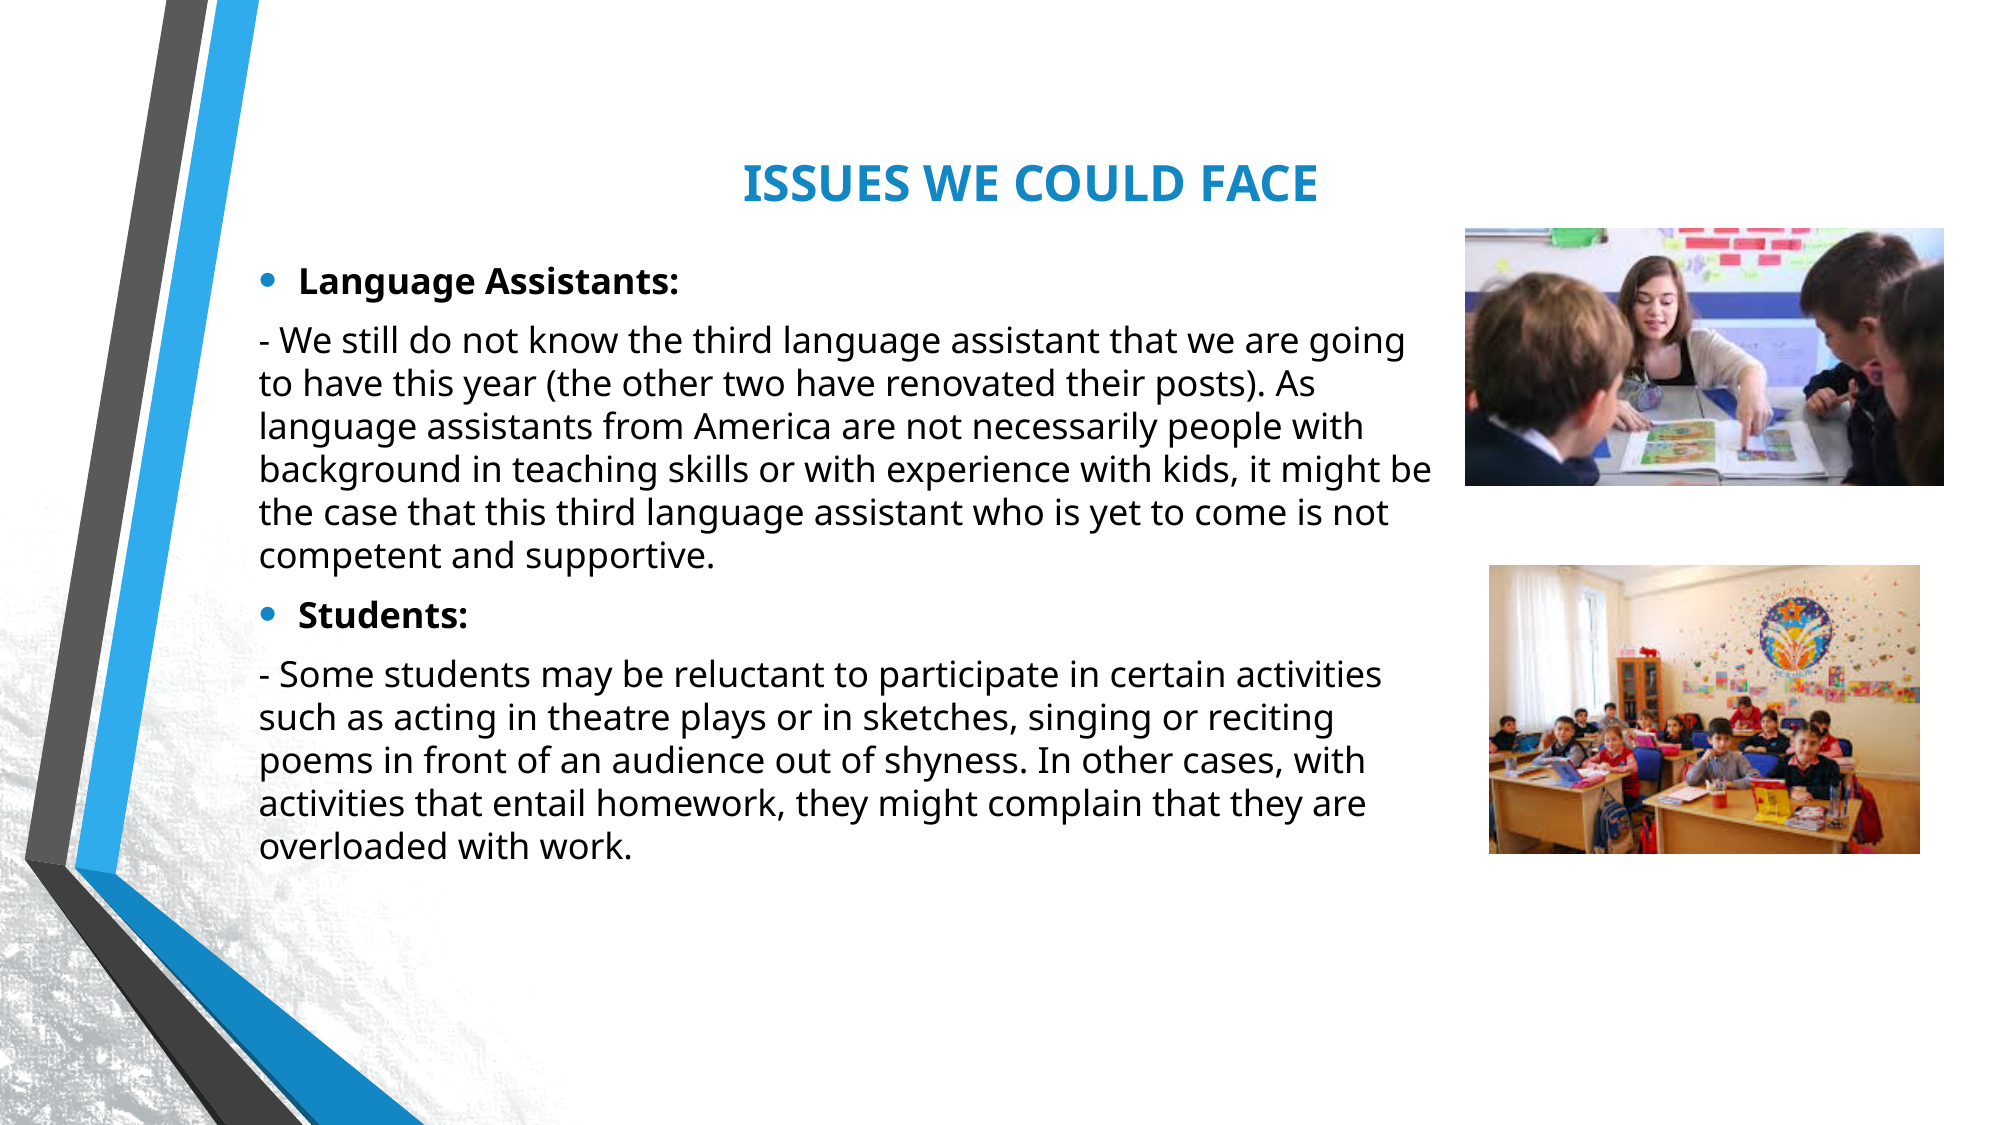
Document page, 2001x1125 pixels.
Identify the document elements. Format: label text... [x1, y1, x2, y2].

list Language Assistants: - We still do not know the third language assistant that we are going to have this year (the other two have renovated their posts). As language assistants from America are not necessarily people with background in teaching skills or with experience with kids, it might be the case that this third language assistant who is yet to come is not competent and supportive. Students: - Some students may be reluctant to participate in certain activities such as acting in theatre plays or in sketches, singing or reciting poems in front of an audience out of shyness. In other cases, with activities that entail homework, they might complain that they are overloaded with work. [243, 250, 1466, 881]
title ISSUES WE COULD FACE [175, 112, 1887, 251]
picture [1489, 565, 1920, 854]
picture [1465, 227, 1944, 487]
